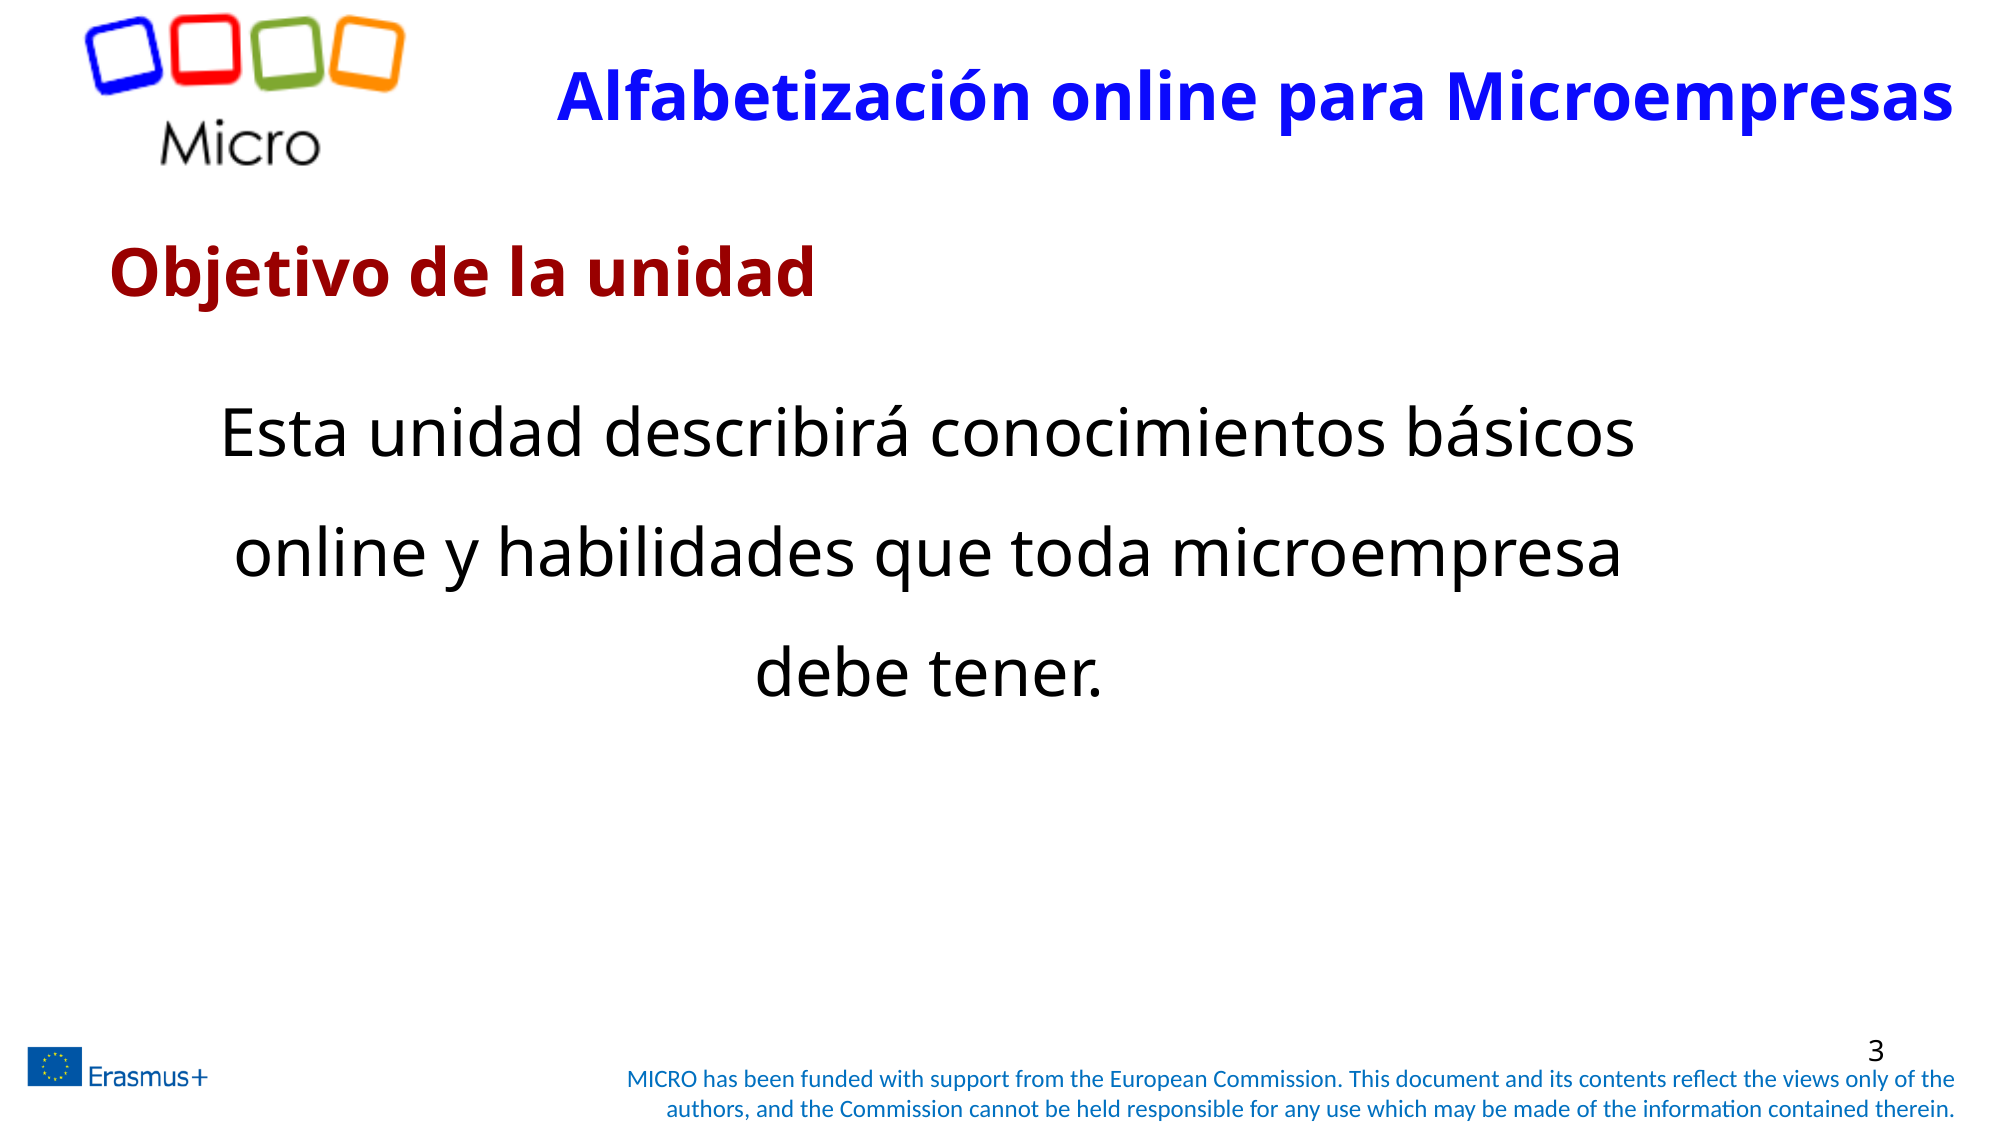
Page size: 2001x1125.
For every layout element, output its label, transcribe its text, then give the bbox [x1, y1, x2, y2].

list Esta unidad describirá conocimientos básicos online y habilidades que toda microempresa debe tener. [196, 342, 1663, 969]
title Alfabetización online para Microempresas [170, 0, 1971, 188]
picture [0, 0, 486, 190]
text_box Objetivo de la unidad [93, 222, 1027, 317]
slide_number 3 [1433, 1024, 1900, 1103]
picture [27, 1046, 208, 1087]
